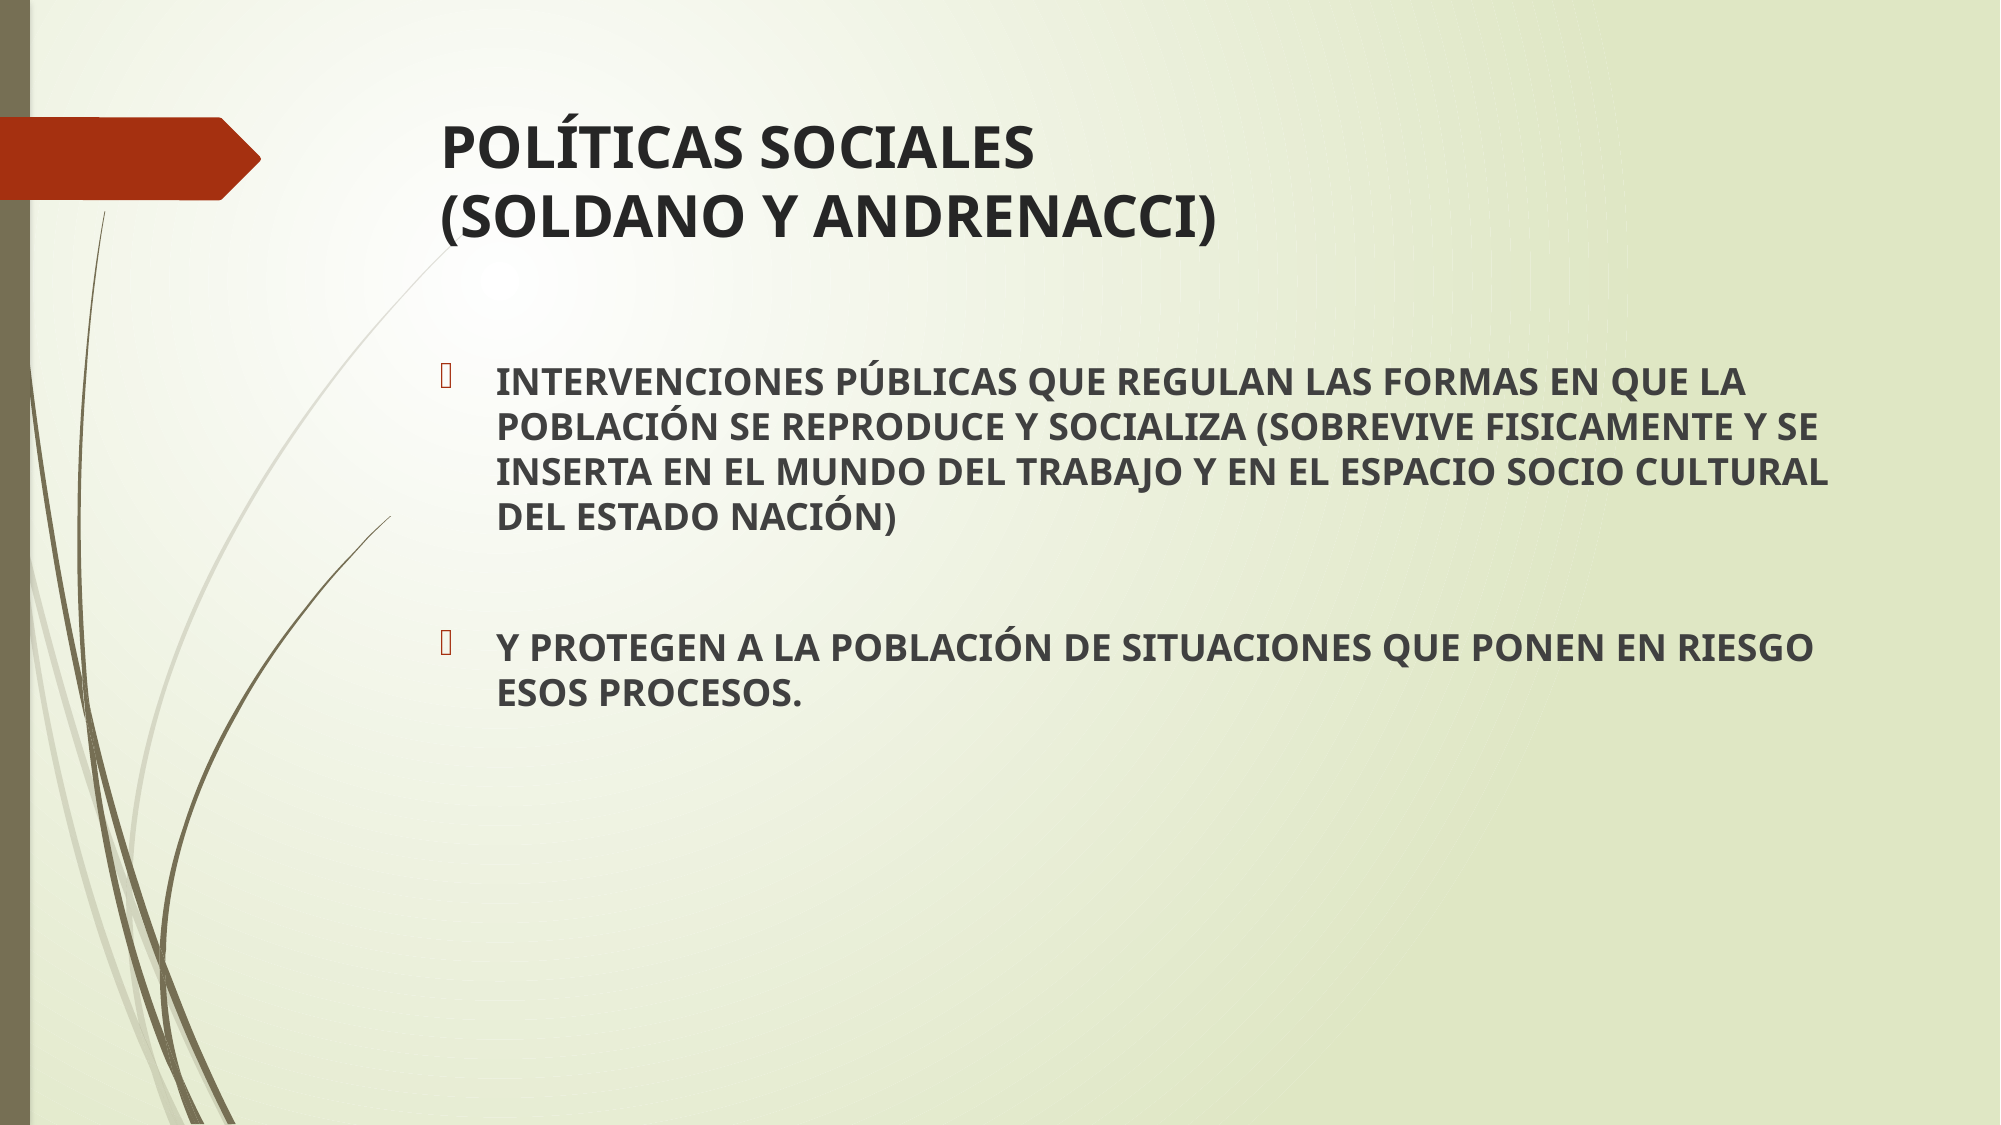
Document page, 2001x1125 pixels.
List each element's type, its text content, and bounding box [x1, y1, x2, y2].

list INTERVENCIONES PÚBLICAS QUE REGULAN LAS FORMAS EN QUE LA POBLACIÓN SE REPRODUCE Y SOCIALIZA (SOBREVIVE FISICAMENTE Y SE INSERTA EN EL MUNDO DEL TRABAJO Y EN EL ESPACIO SOCIO CULTURAL DEL ESTADO NACIÓN) Y PROTEGEN A LA POBLACIÓN DE SITUACIONES QUE PONEN EN RIESGO ESOS PROCESOS. [424, 350, 1888, 970]
title POLÍTICAS SOCIALES (SOLDANO Y ANDRENACCI) [425, 102, 1888, 313]
